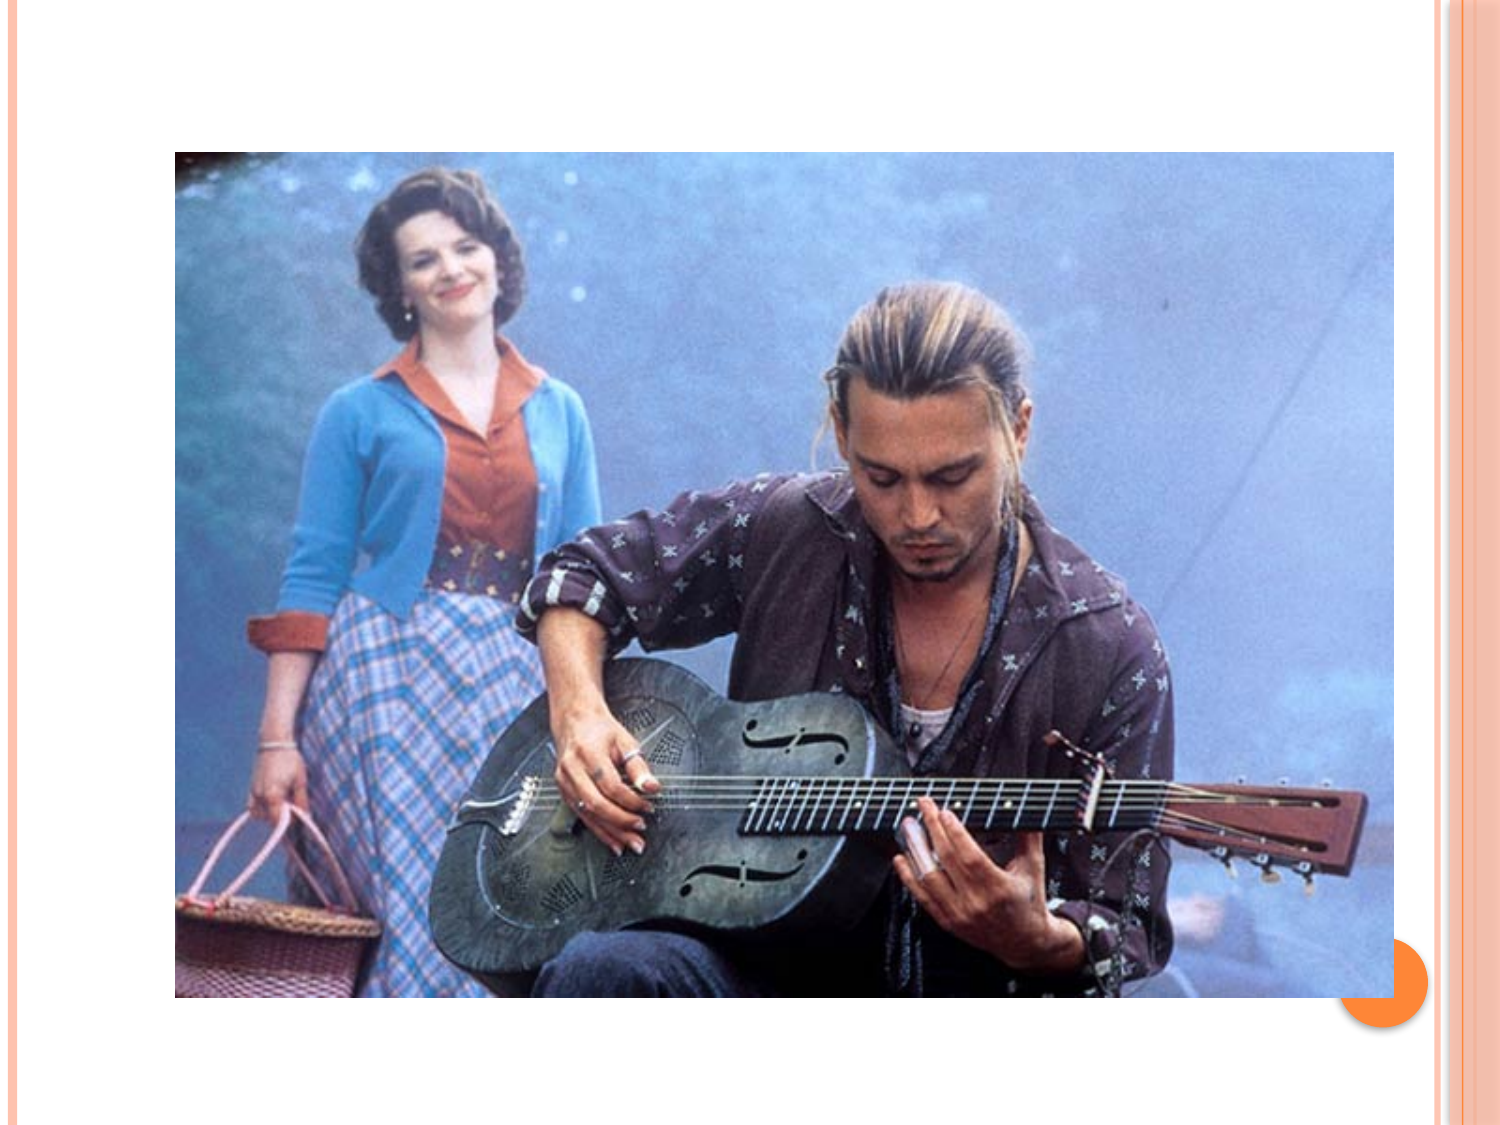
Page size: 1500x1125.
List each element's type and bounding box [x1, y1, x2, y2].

picture [175, 151, 1395, 999]
